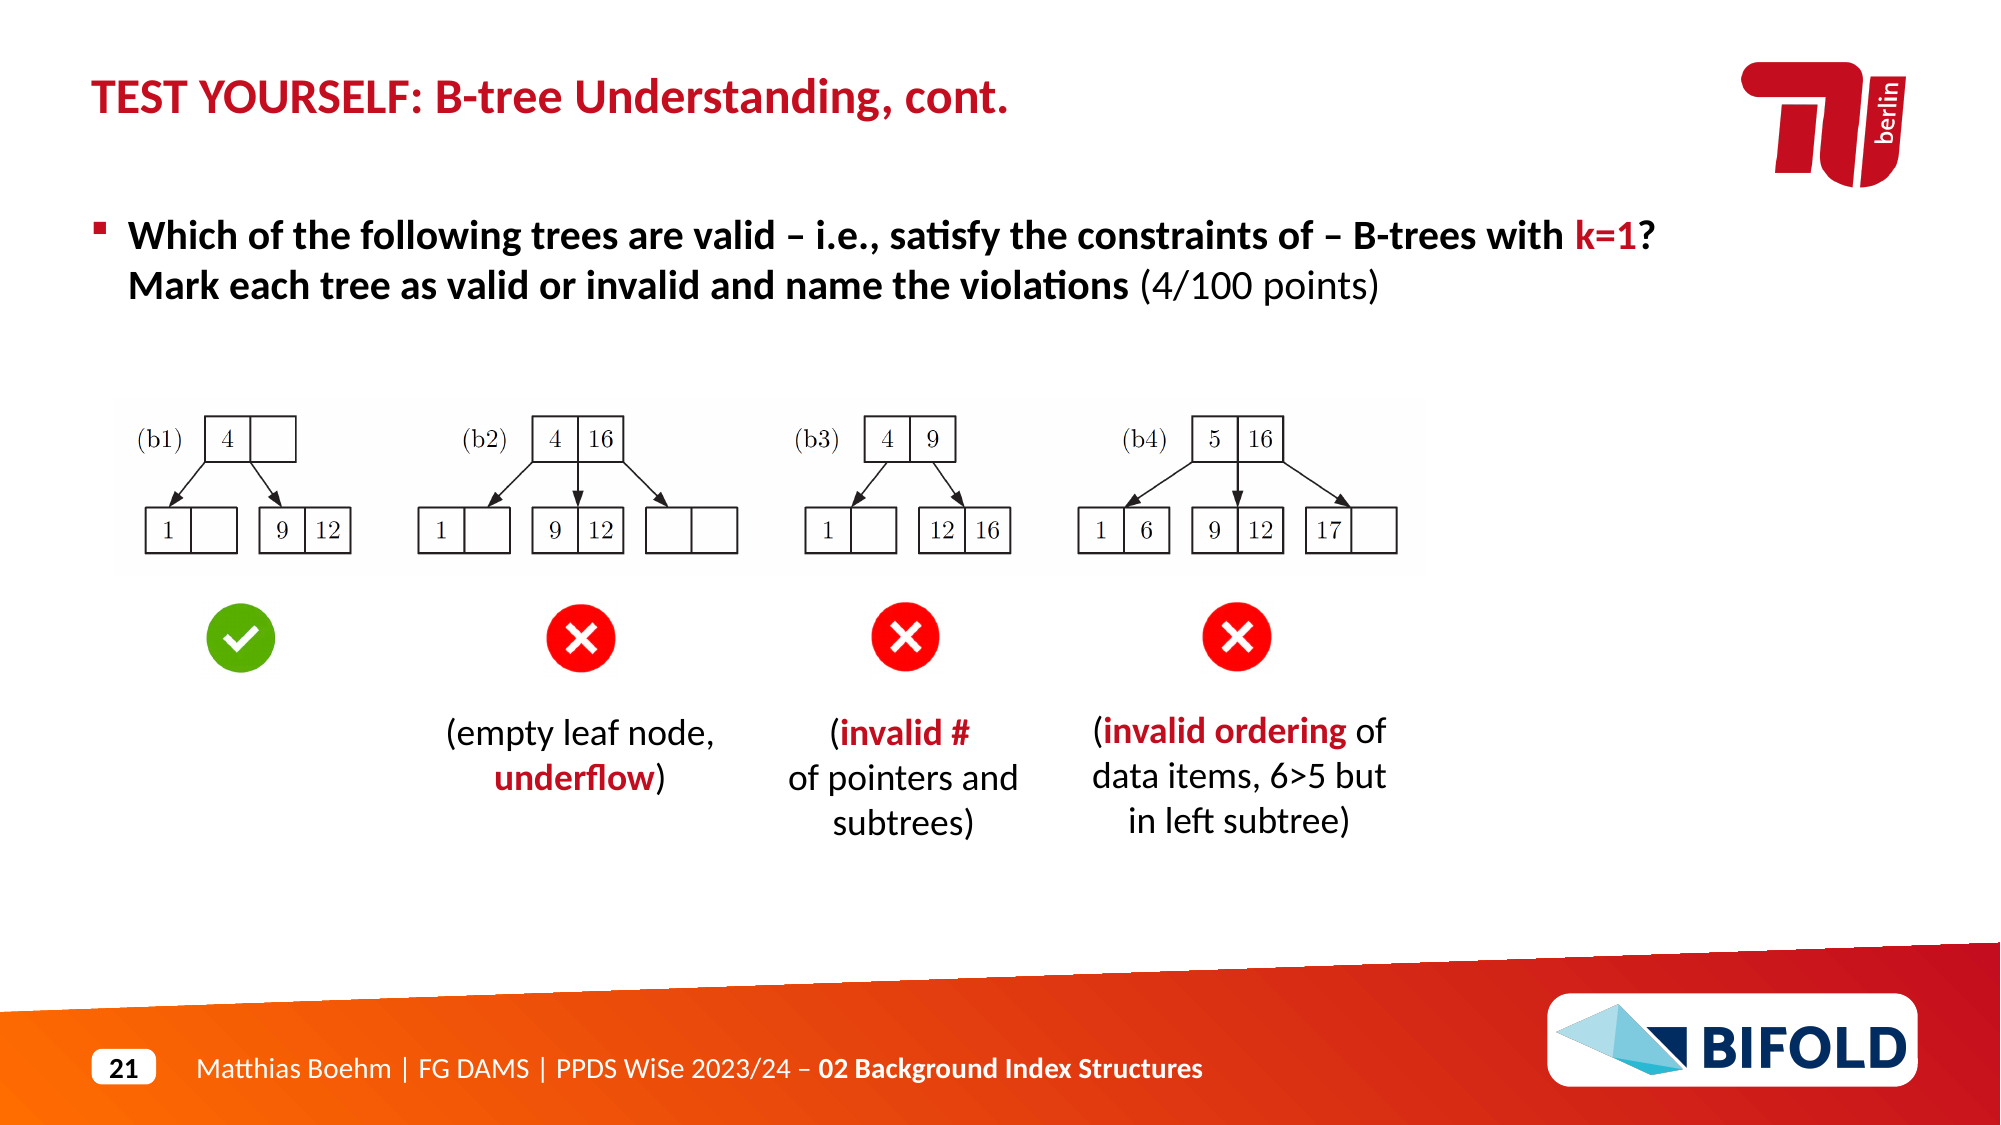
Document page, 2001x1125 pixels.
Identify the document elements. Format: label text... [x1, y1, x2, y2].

picture [1198, 598, 1275, 676]
text_box (empty leaf node, underflow) [439, 700, 722, 806]
text_box (invalid # of pointers and subtrees) [762, 700, 1045, 851]
picture [542, 600, 619, 677]
picture [1741, 62, 1906, 188]
picture [200, 598, 280, 679]
text_box (invalid ordering of data items, 6>5 but in left subtree) [1084, 698, 1395, 849]
list TEST YOURSELF: B-tree Understanding, cont. [91, 65, 1455, 183]
picture [867, 598, 944, 676]
picture [1556, 1004, 1906, 1075]
picture [114, 396, 1427, 576]
list Which of the following trees are valid – i.e., satisfy the constraints of – B-trees with k=1? Mark each tree as valid or invalid and name the violations (4/100 points) [90, 208, 1908, 948]
